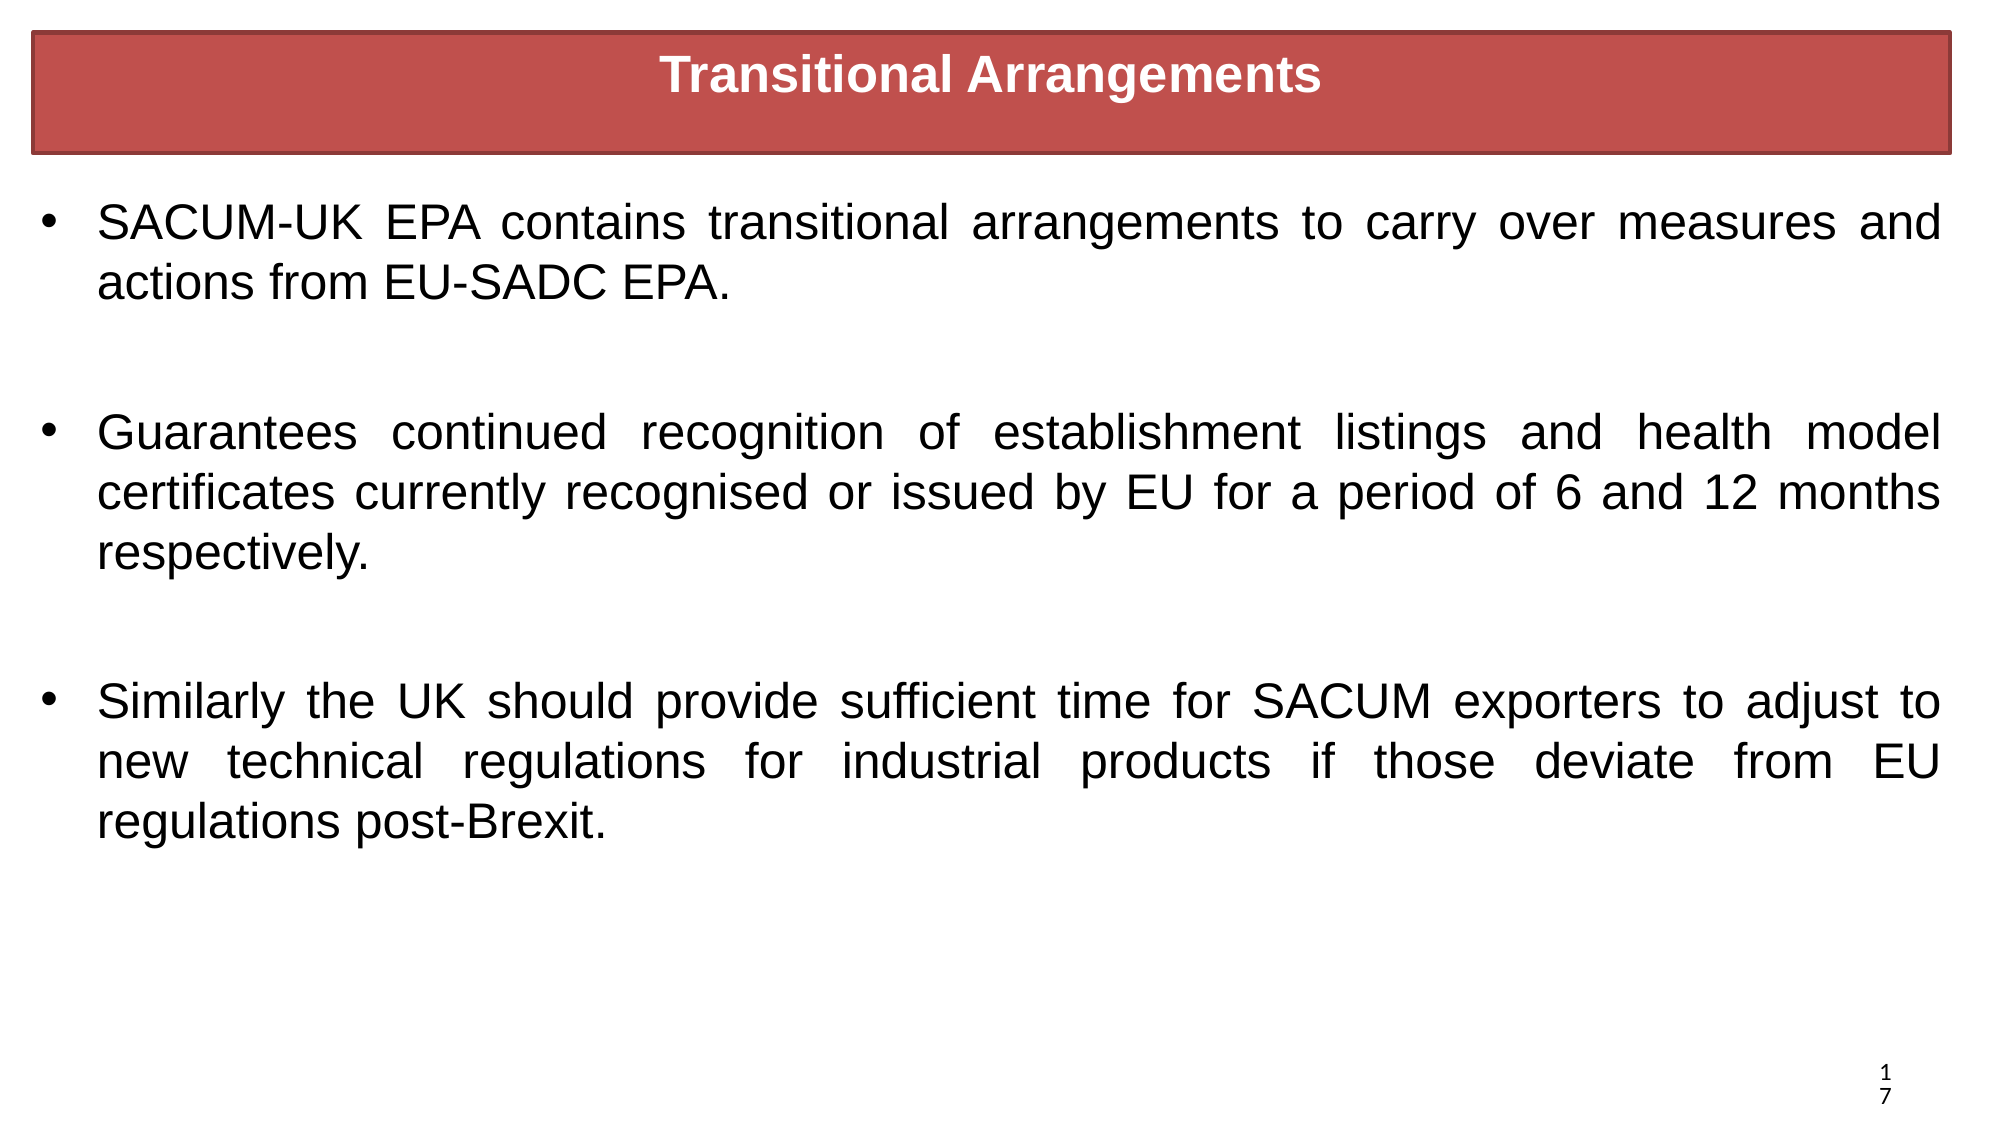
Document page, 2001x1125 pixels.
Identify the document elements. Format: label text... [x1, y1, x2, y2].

title Transitional Arrangements [32, 31, 1951, 154]
list SACUM-UK EPA contains transitional arrangements to carry over measures and actions from EU-SADC EPA. Guarantees continued recognition of establishment listings and health model certificates currently recognised or issued by EU for a period of 6 and 12 months respectively. Similarly the UK should provide sufficient time for SACUM exporters to adjust to new technical regulations for industrial products if those deviate from EU regulations post-Brexit. [32, 182, 1951, 1031]
slide_number 17 [1871, 1046, 1901, 1094]
